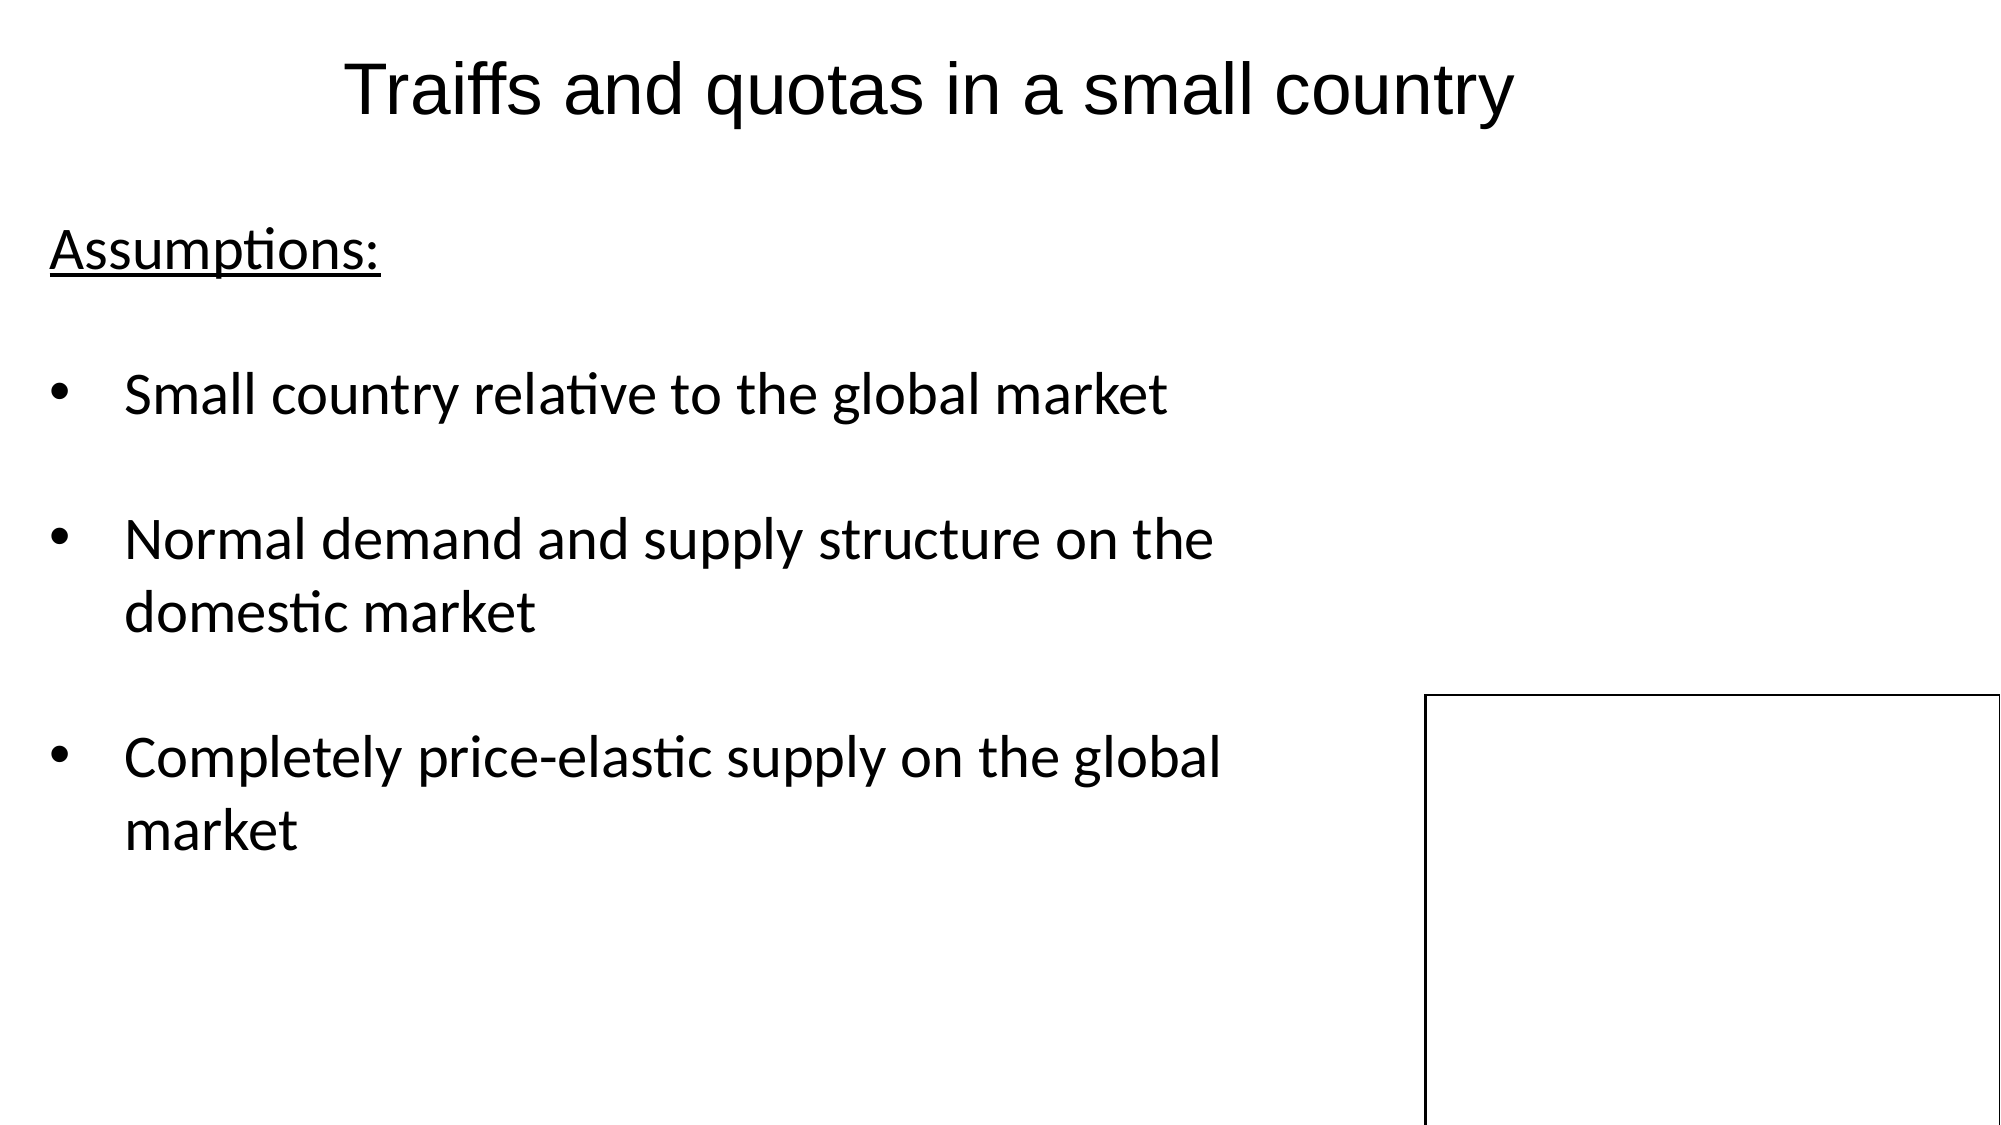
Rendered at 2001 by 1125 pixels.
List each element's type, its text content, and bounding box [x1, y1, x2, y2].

text_box Traiffs and quotas in a small country [317, 40, 1543, 146]
text_box [1424, 694, 2000, 1125]
text_box Assumptions: Small country relative to the global market Normal demand and supply structure on the domestic market Completely price-elastic supply on the global market [34, 201, 1365, 870]
